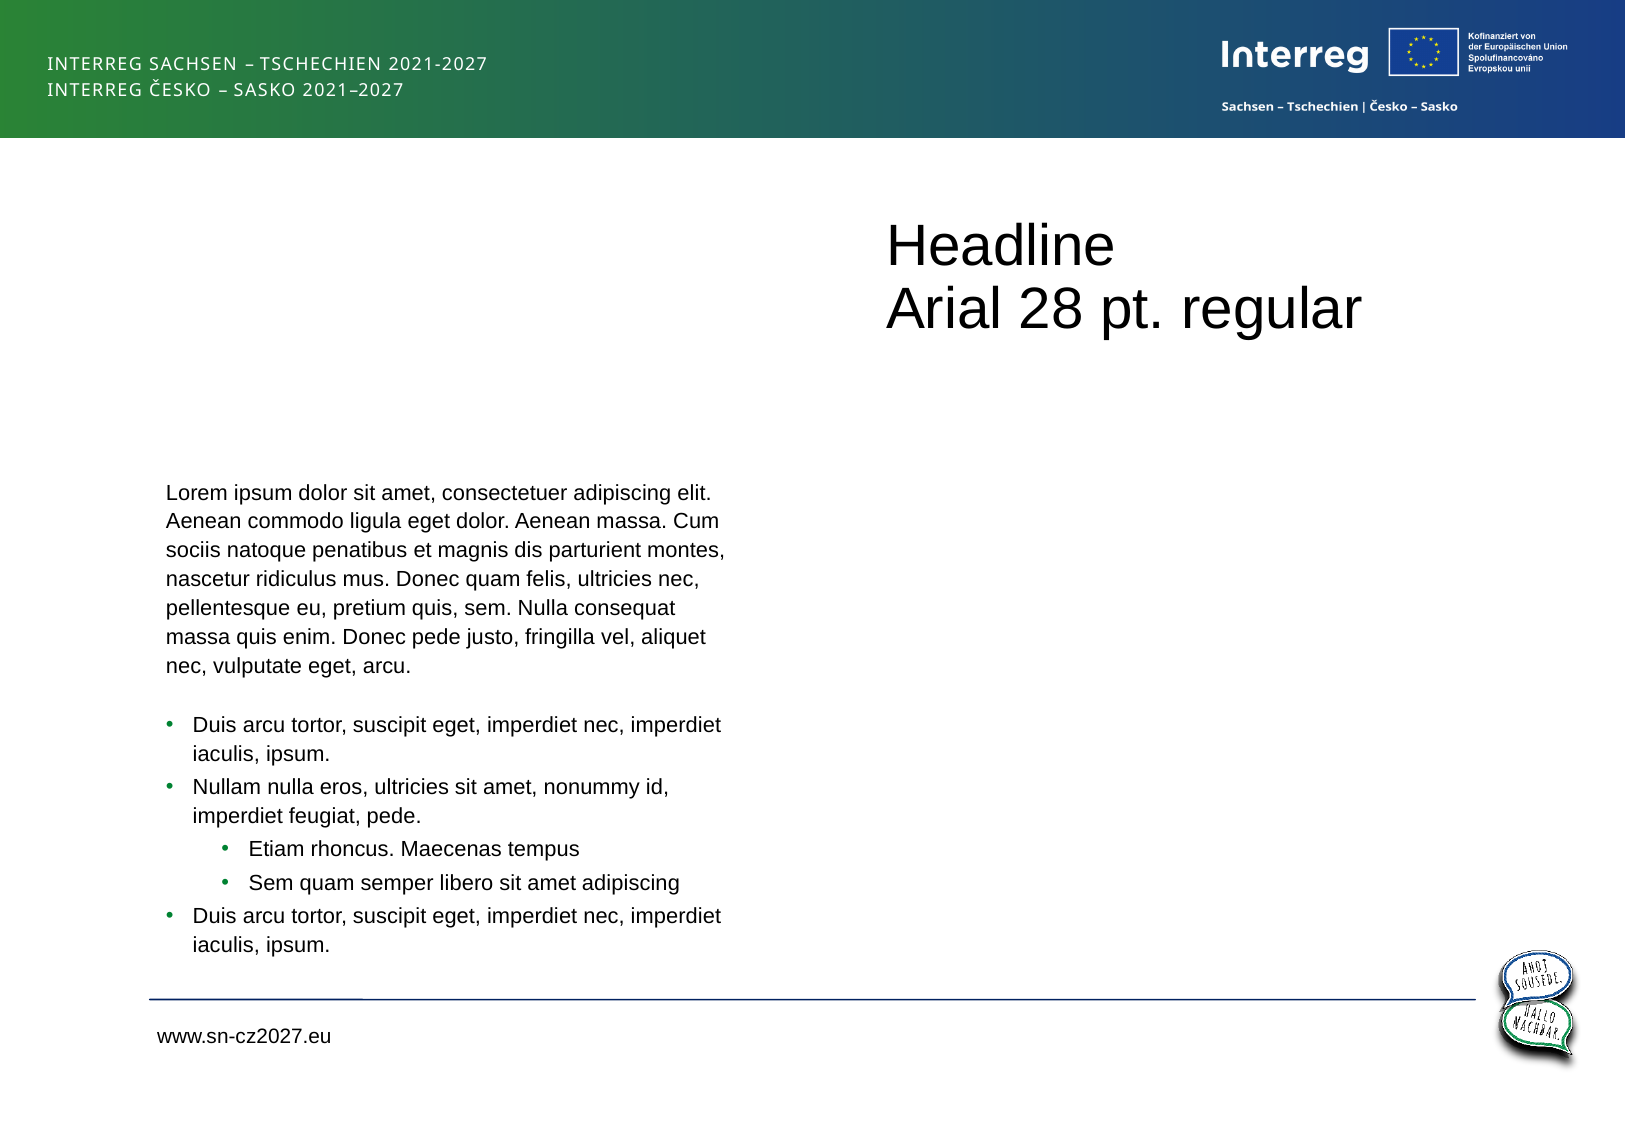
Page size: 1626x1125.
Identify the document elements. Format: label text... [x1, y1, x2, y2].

picture [1485, 937, 1586, 1071]
list Lorem ipsum dolor sit amet, consectetuer adipiscing elit. Aenean commodo ligula eget dolor. Aenean massa. Cum sociis natoque penatibus et magnis dis parturient montes, nascetur ridiculus mus. Donec quam felis, ultricies nec, pellentesque eu, pretium quis, sem. Nulla consequat massa quis enim. Donec pede justo, fringilla vel, aliquet nec, vulputate eget, arcu. Duis arcu tortor, suscipit eget, imperdiet nec, imperdiet iaculis, ipsum. Nullam nulla eros, ultricies sit amet, nonummy id, imperdiet feugiat, pede. Etiam rhoncus. Maecenas tempus Sem quam semper libero sit amet adipiscing Duis arcu tortor, suscipit eget, imperdiet nec, imperdiet iaculis, ipsum. [151, 468, 754, 976]
picture [0, 0, 1625, 138]
